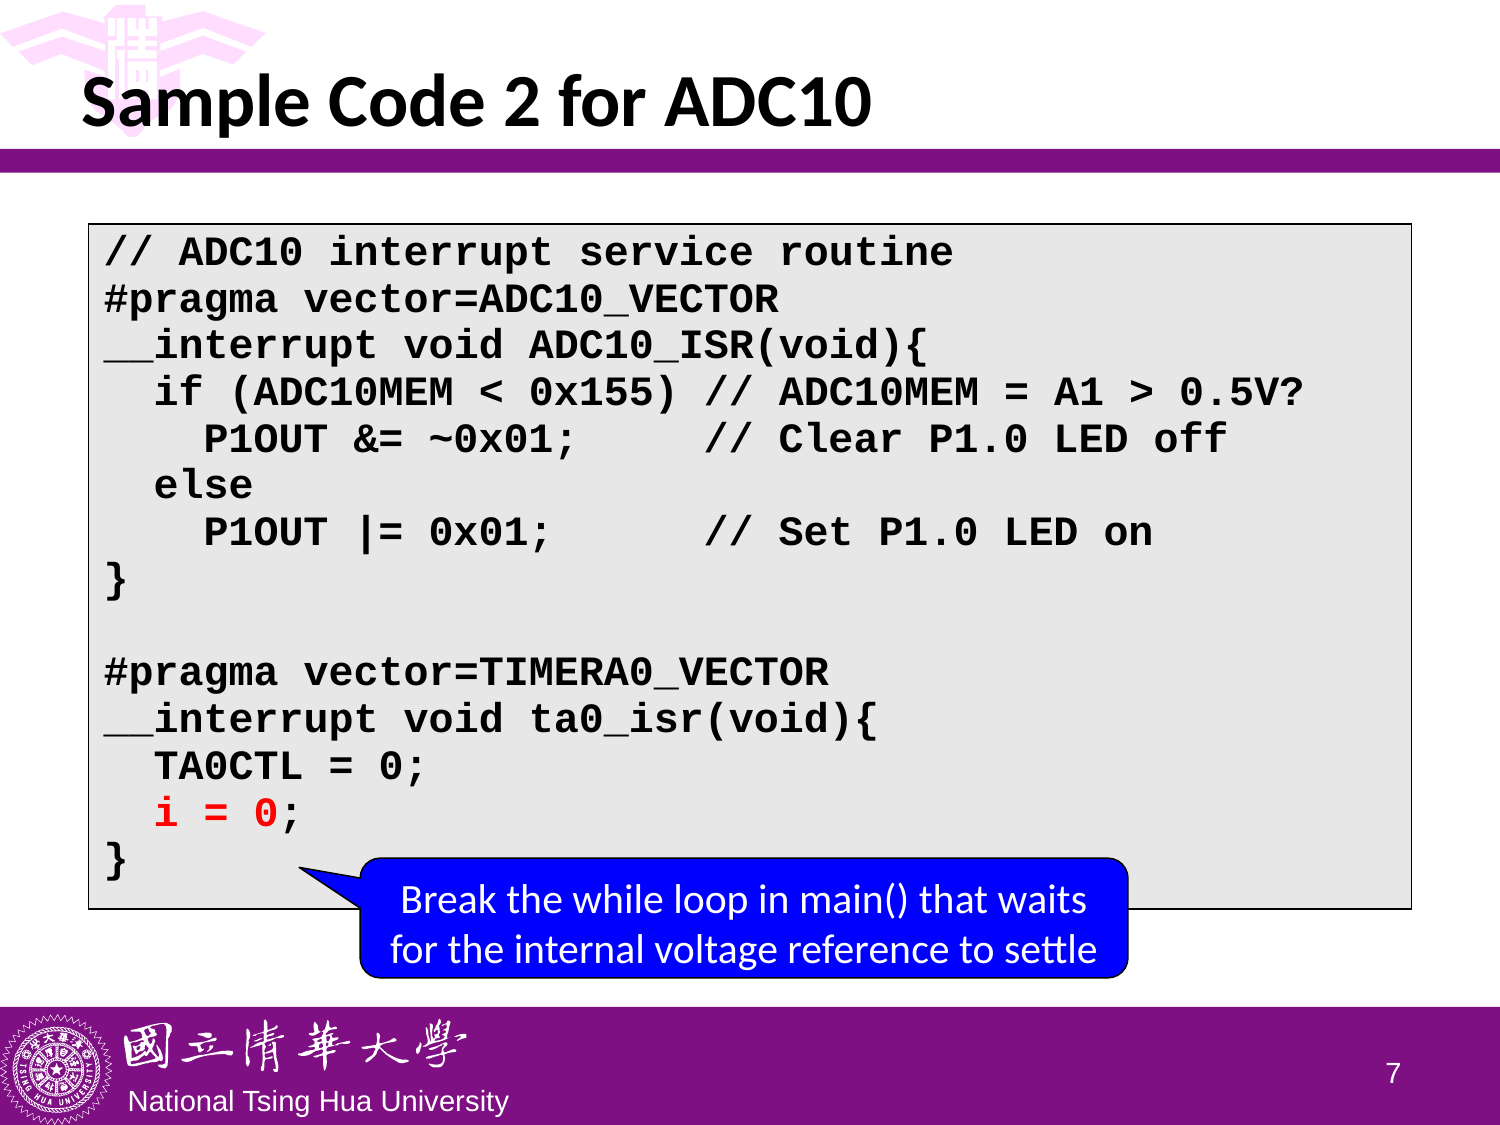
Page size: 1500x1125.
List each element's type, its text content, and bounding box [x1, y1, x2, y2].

title Sample Code 2 for ADC10 [66, 37, 1413, 149]
text_box Break the while loop in main() that waits for the internal voltage reference to settle [299, 858, 1128, 978]
slide_number 6 [1104, 1021, 1417, 1097]
table_header // ADC10 interrupt service routine #pragma vector=ADC10_VECTOR __interrupt void ADC10_ISR(void){ if (ADC10MEM < 0x155) // ADC10MEM = A1 > 0.5V? P1OUT &= ~0x01; // Clear P1.0 LED off else P1OUT |= 0x01; // Set P1.0 LED on } #pragma vector=TIMERA0_VECTOR __interrupt void ta0_isr(void){ TA0CTL = 0; i = 0; } [89, 225, 1411, 908]
